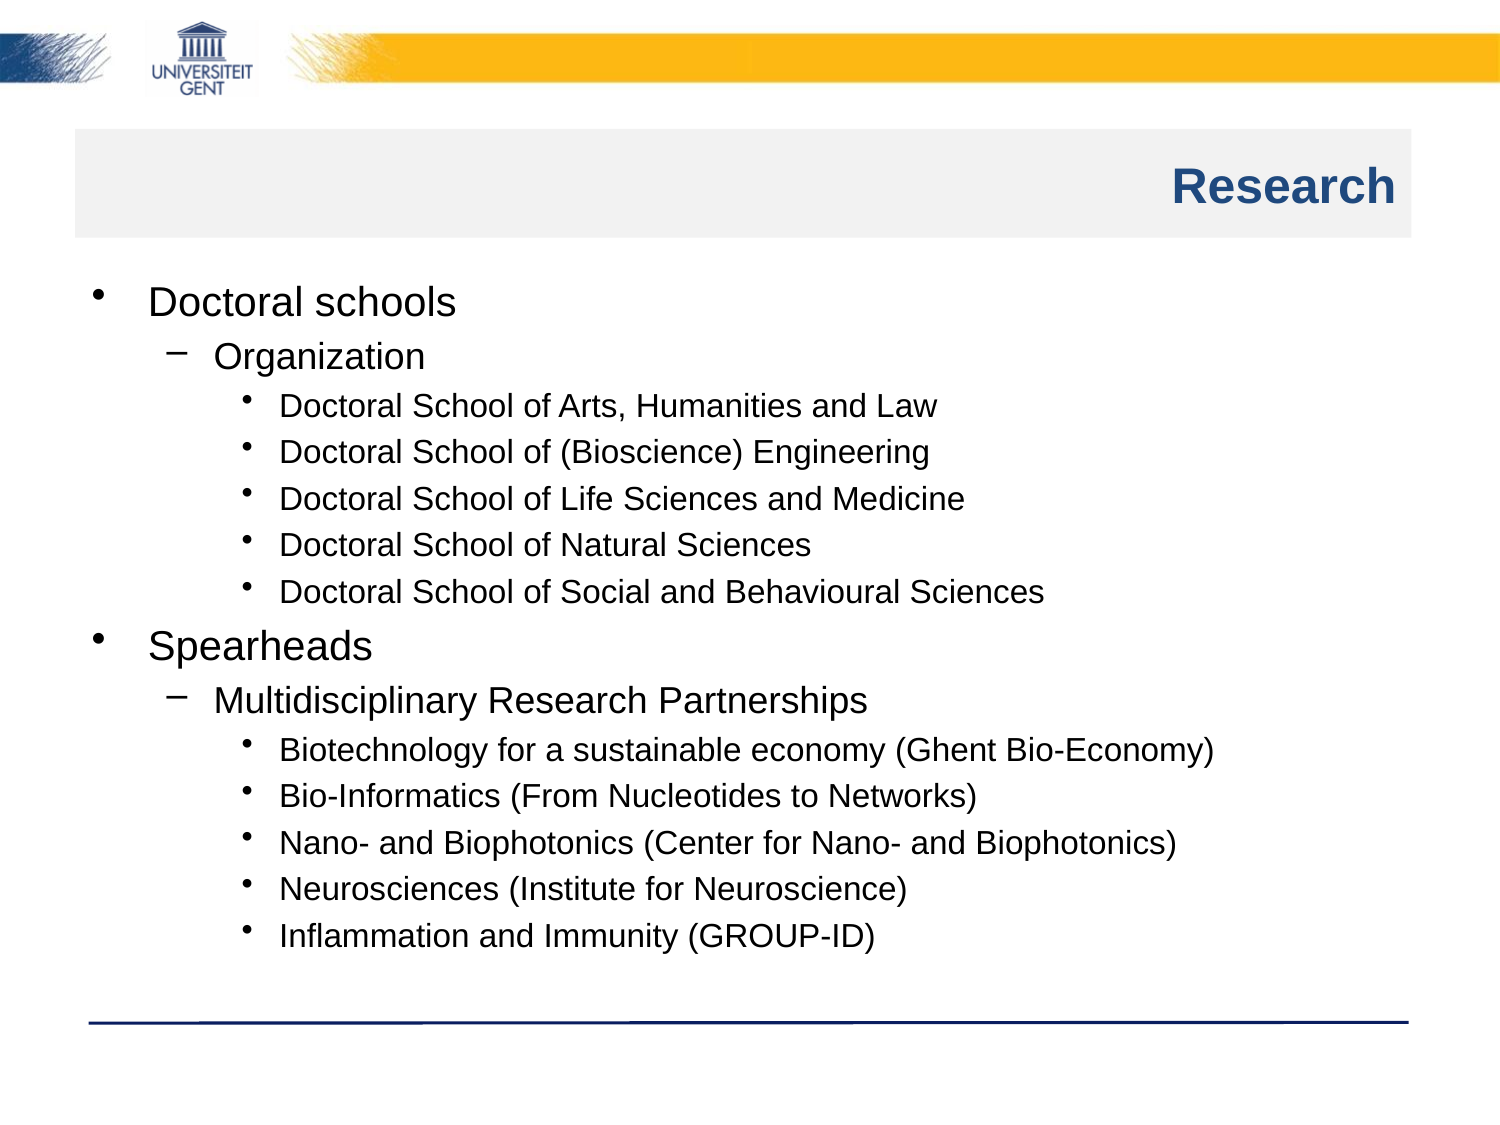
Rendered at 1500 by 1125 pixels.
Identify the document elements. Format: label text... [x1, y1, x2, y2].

list Doctoral schools Organization Doctoral School of Arts, Humanities and Law Doctoral School of (Bioscience) Engineering Doctoral School of Life Sciences and Medicine Doctoral School of Natural Sciences Doctoral School of Social and Behavioural Sciences Spearheads Multidisciplinary Research Partnerships Biotechnology for a sustainable economy (Ghent Bio-Economy) Bio-Informatics (From Nucleotides to Networks) Nano- and Biophotonics (Center for Nano- and Biophotonics) Neurosciences (Institute for Neuroscience) Inflammation and Immunity (GROUP-ID) [76, 267, 1409, 1000]
picture [0, 20, 1500, 122]
title Research [73, 127, 1414, 240]
